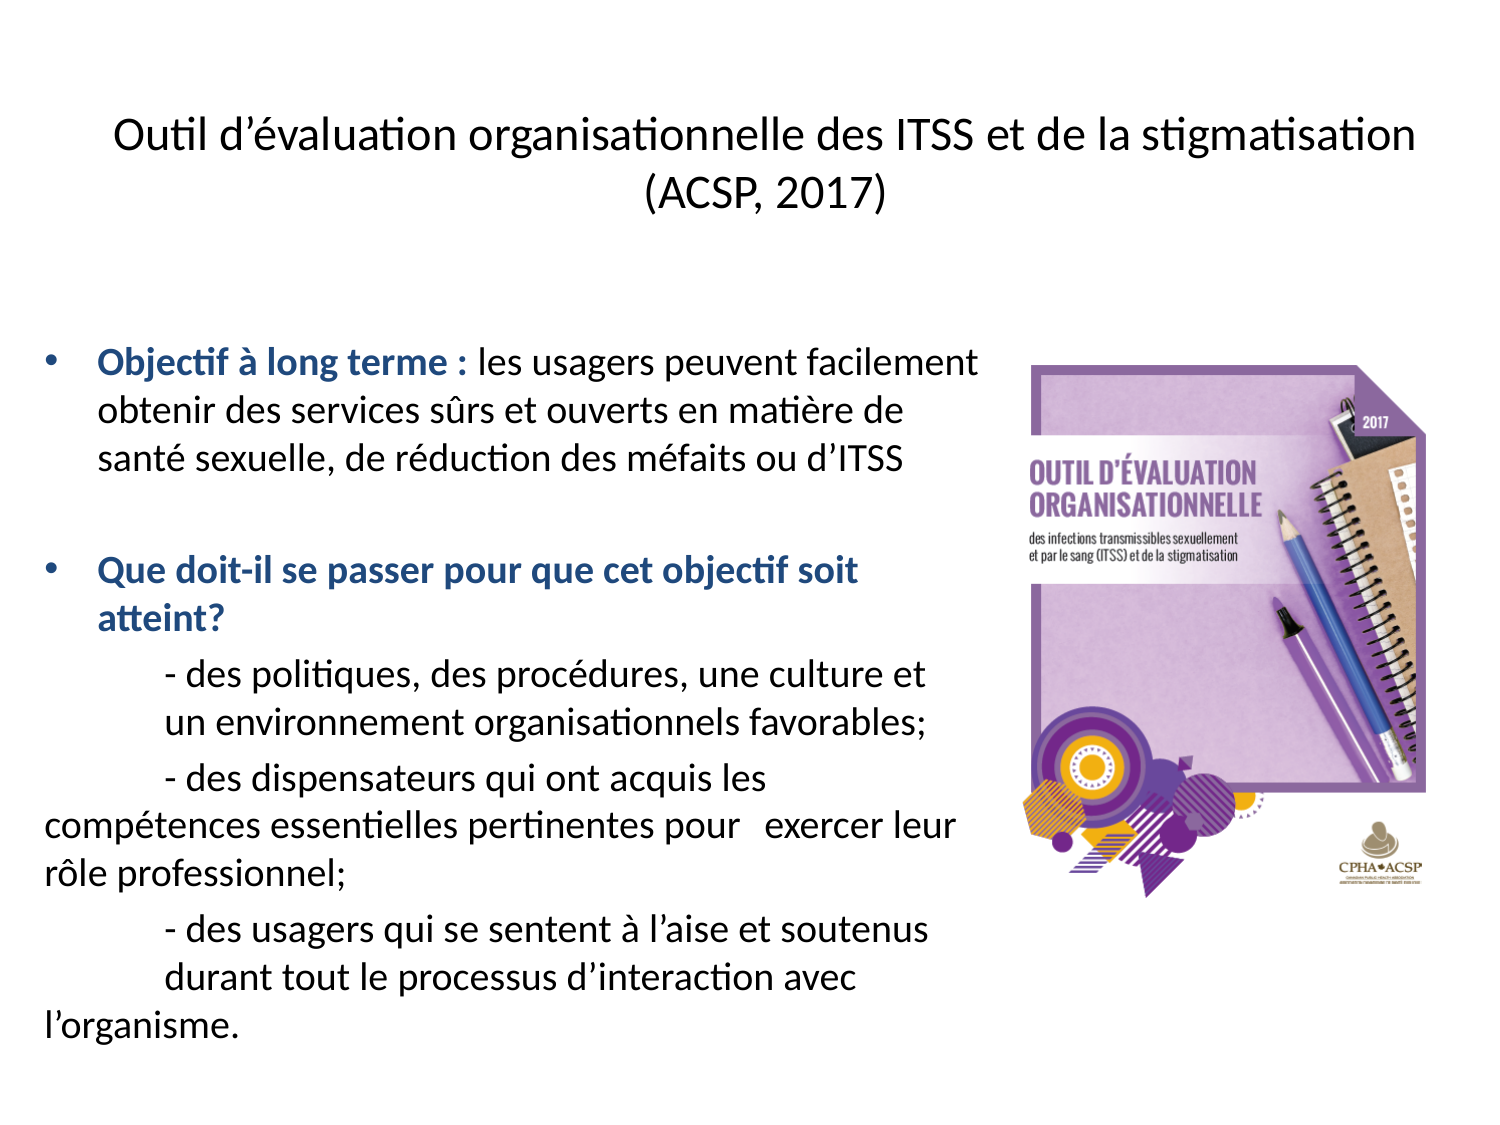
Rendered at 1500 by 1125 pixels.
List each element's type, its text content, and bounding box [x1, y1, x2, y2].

title Outil d’évaluation organisationnelle des ITSS et de la stigmatisation (ACSP, 2017) [91, 66, 1442, 254]
list Objectif à long terme : les usagers peuvent facilement obtenir des services sûrs et ouverts en matière de santé sexuelle, de réduction des méfaits ou d’ITSS Que doit-il se passer pour que cet objectif soit atteint? - des politiques, des procédures, une culture et un environnement organisationnels favorables; - des dispensateurs qui ont acquis les compétences essentielles pertinentes pour exercer leur rôle professionnel; - des usagers qui se sentent à l’aise et soutenus durant tout le processus d’interaction avec l’organisme. [29, 327, 1010, 1071]
picture [1009, 349, 1446, 911]
